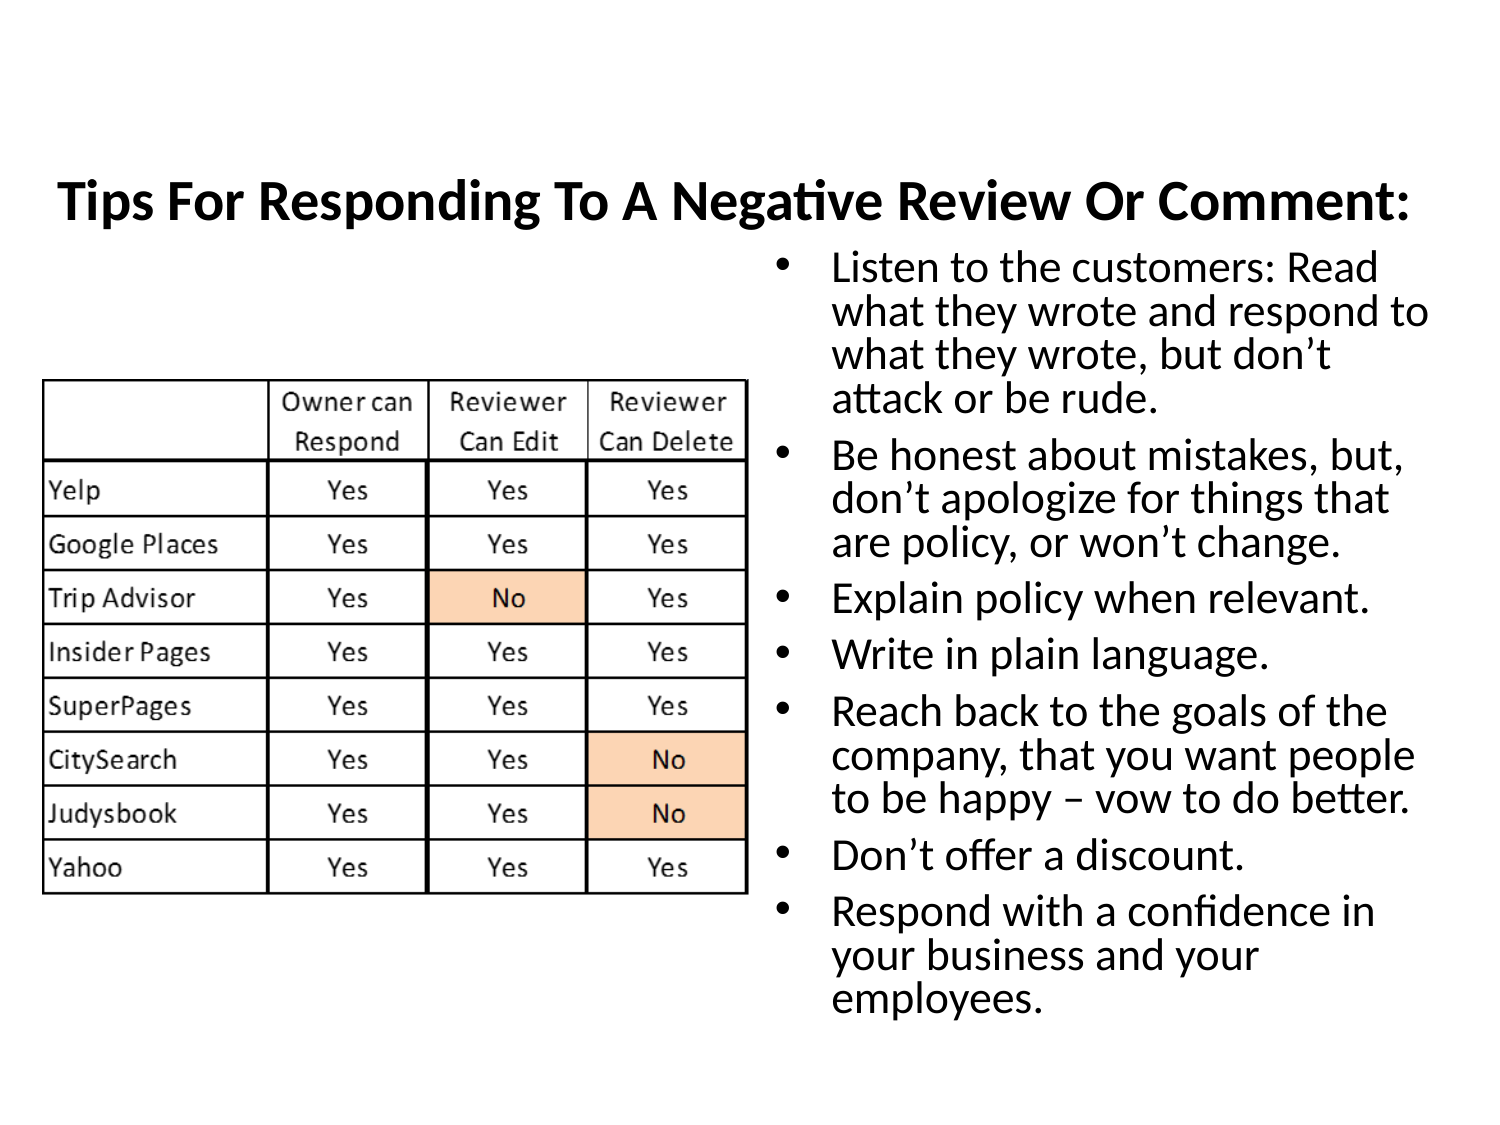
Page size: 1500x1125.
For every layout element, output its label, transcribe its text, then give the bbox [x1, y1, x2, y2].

picture [41, 379, 750, 896]
text_box Listen to the customers: Read what they wrote and respond to what they wrote, but don’t attack or be rude. Be honest about mistakes, but, don’t apologize for things that are policy, or won’t change. Explain policy when relevant. Write in plain language. Reach back to the goals of the company, that you want people to be happy – vow to do better. Don’t offer a discount. Respond with a confidence in your business and your employees. [760, 240, 1447, 1031]
text_box Tips For Responding To A Negative Review Or Comment: [42, 154, 1479, 240]
